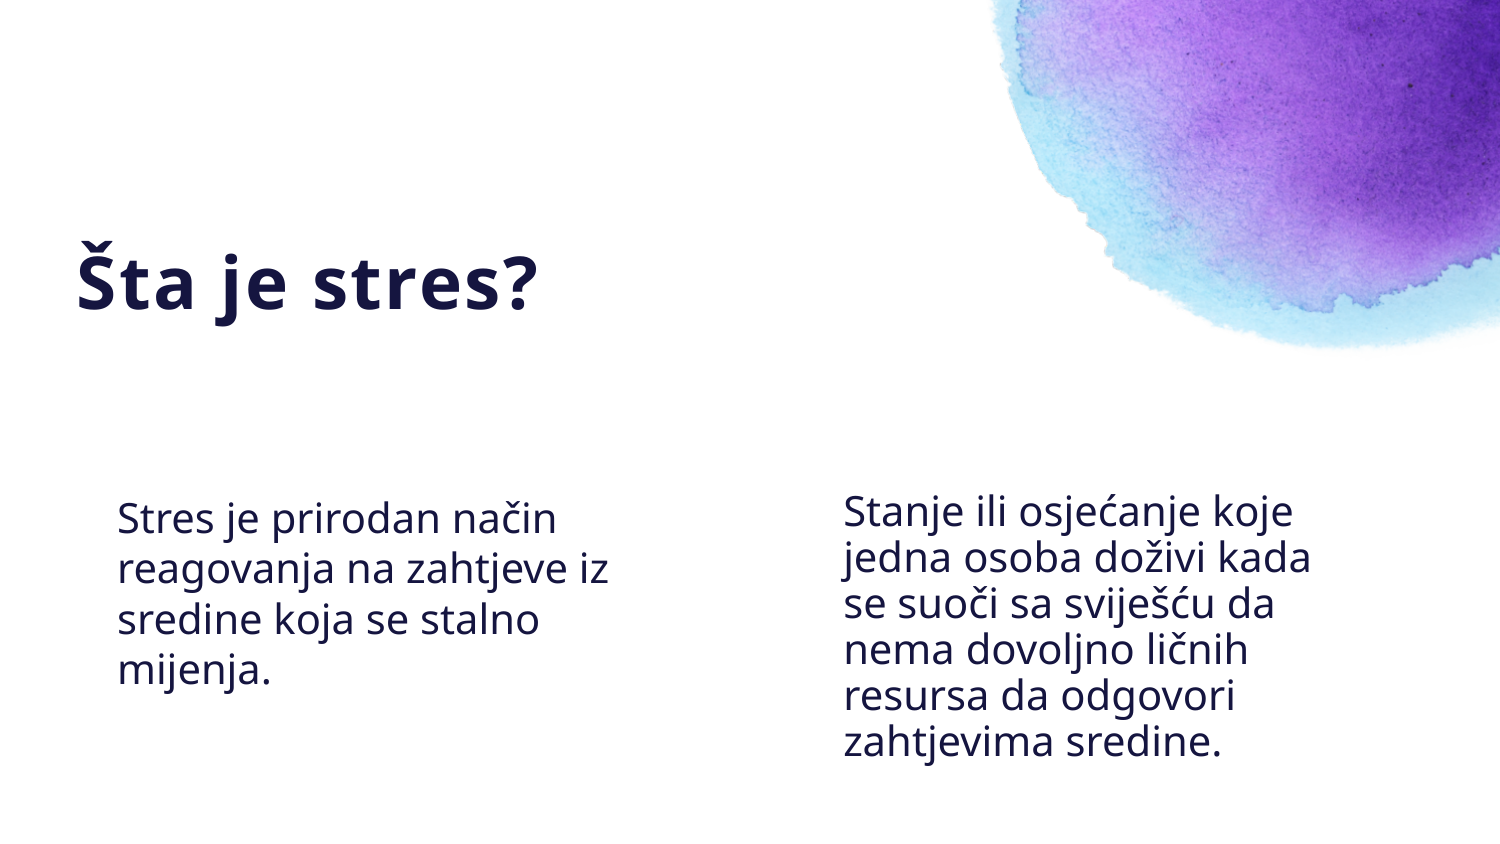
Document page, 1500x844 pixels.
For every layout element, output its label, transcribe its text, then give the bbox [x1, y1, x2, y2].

text_box Šta je stres? [61, 229, 554, 332]
text_box Stres je prirodan način reagovanja na zahtjeve iz sredine koja se stalno mijenja. [102, 484, 650, 700]
picture [861, 0, 1500, 439]
text_box Stanje ili osjećanje koje jedna osoba doživi kada se suoči sa sviješću da nema dovoljno ličnih resursa da odgovori zahtjevima sredine. [828, 482, 1376, 772]
